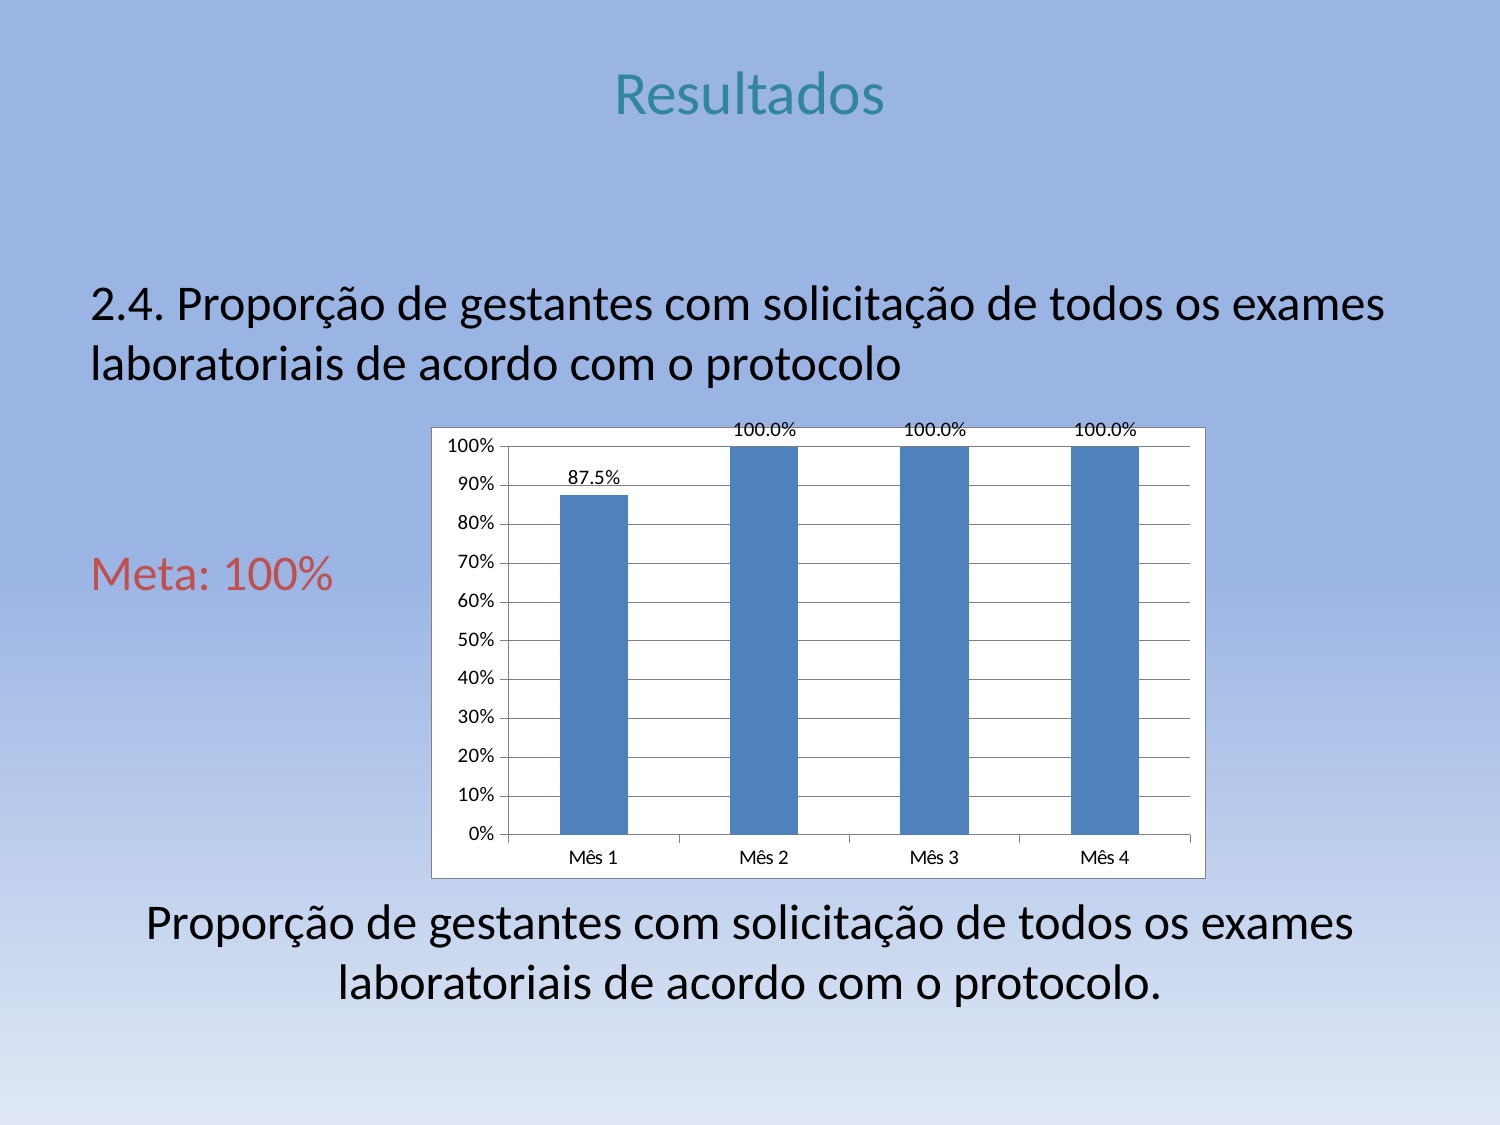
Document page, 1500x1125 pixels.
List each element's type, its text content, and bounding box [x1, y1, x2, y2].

chart [430, 420, 1207, 879]
list 2.4. Proporção de gestantes com solicitação de todos os exames laboratoriais de acordo com o protocolo Meta: 100% Proporção de gestantes com solicitação de todos os exames laboratoriais de acordo com o protocolo. [75, 262, 1425, 1059]
title Resultados [75, 45, 1425, 209]
